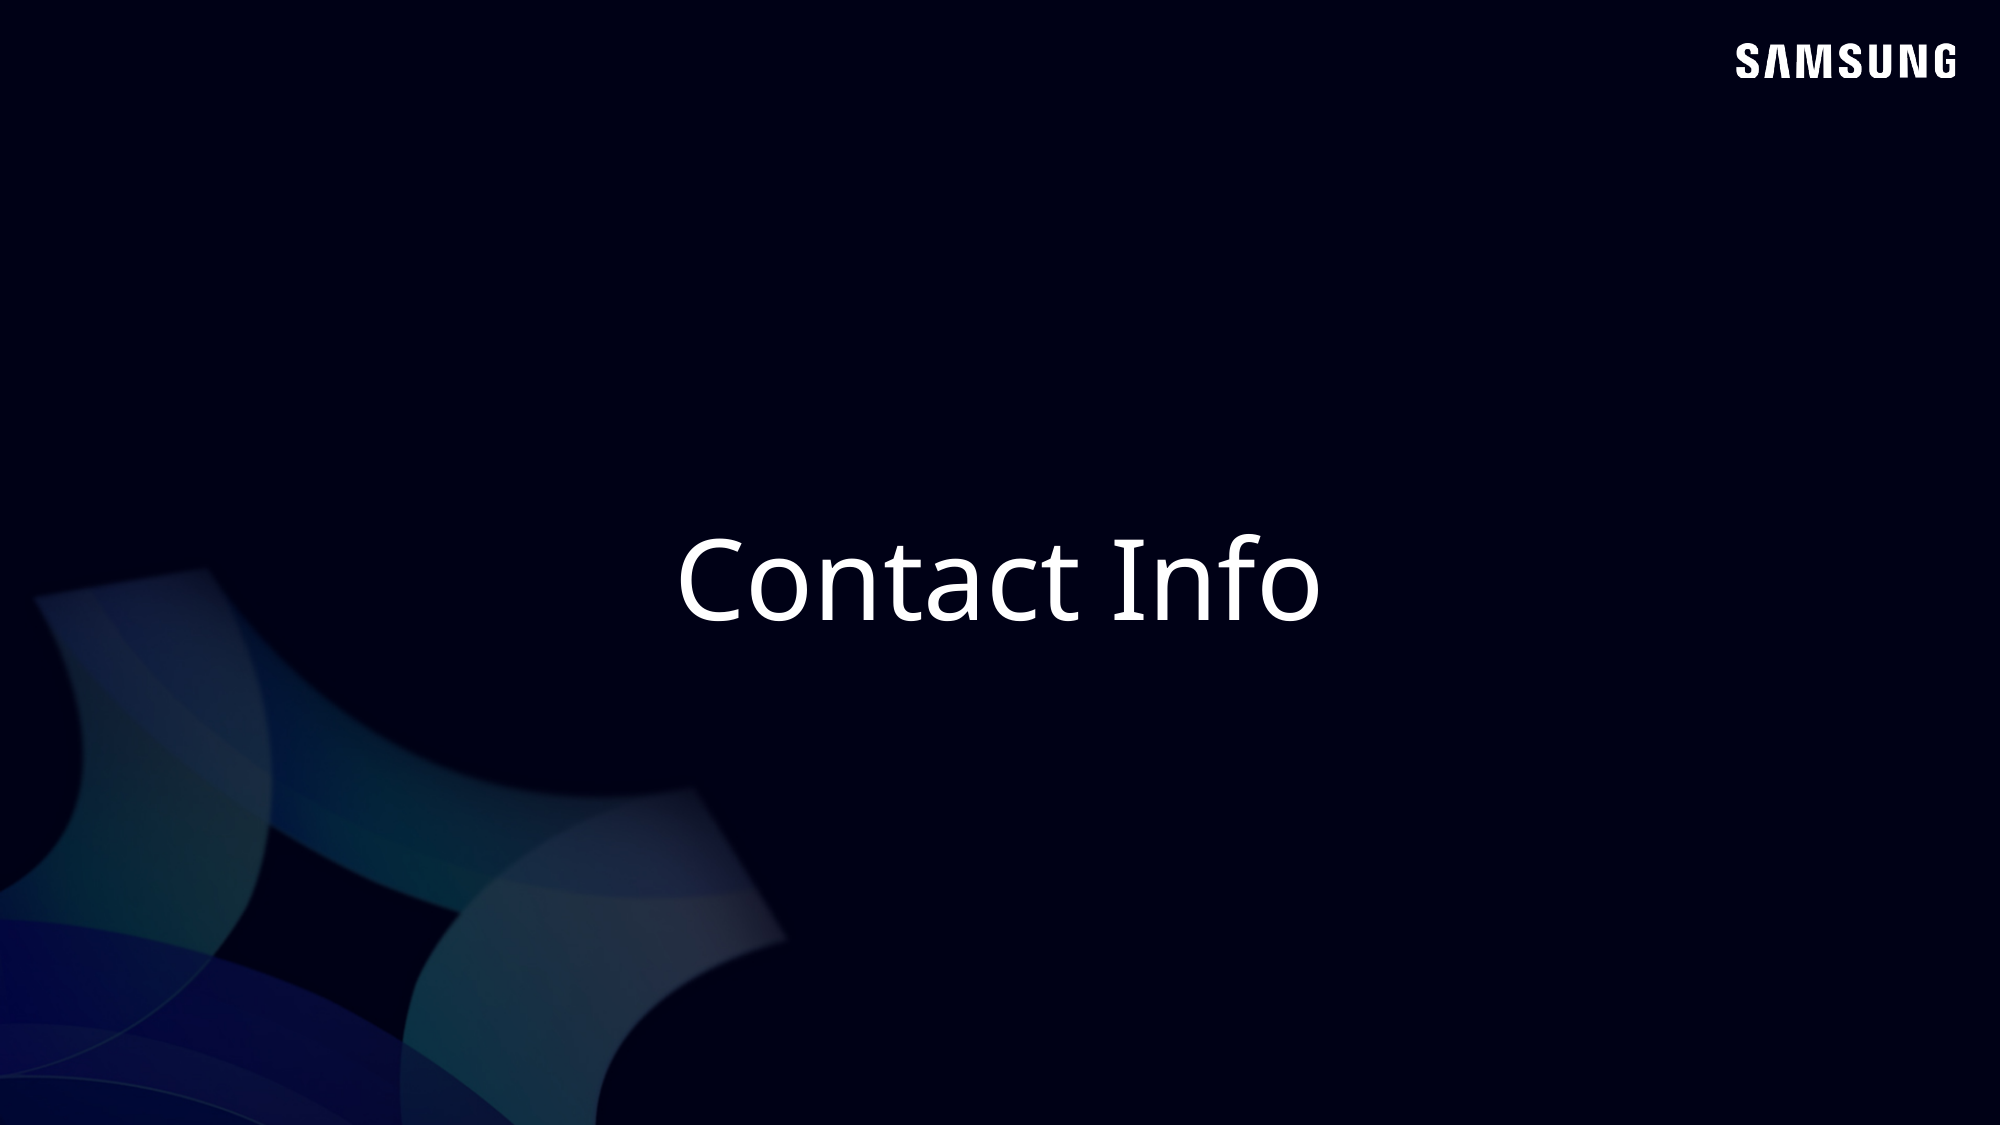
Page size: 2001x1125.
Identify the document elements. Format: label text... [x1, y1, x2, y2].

picture [0, 0, 2000, 1125]
text_box Contact Info [89, 515, 1910, 610]
